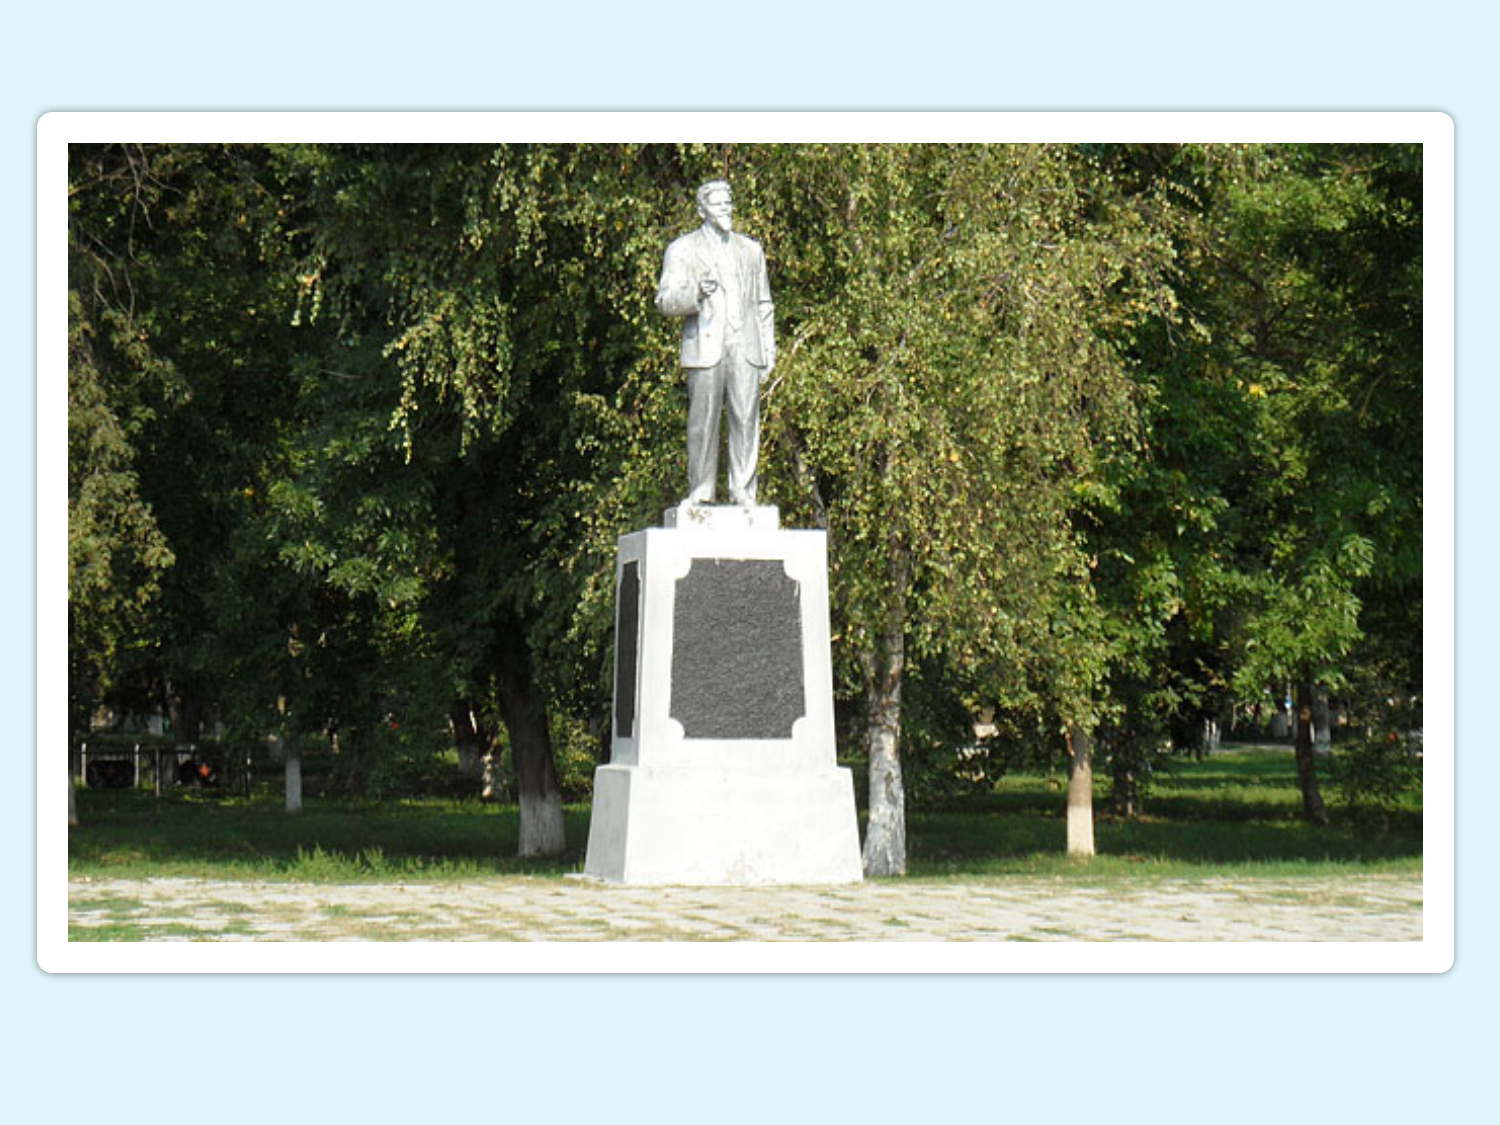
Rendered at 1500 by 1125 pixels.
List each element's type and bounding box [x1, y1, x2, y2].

list [67, 143, 1424, 943]
